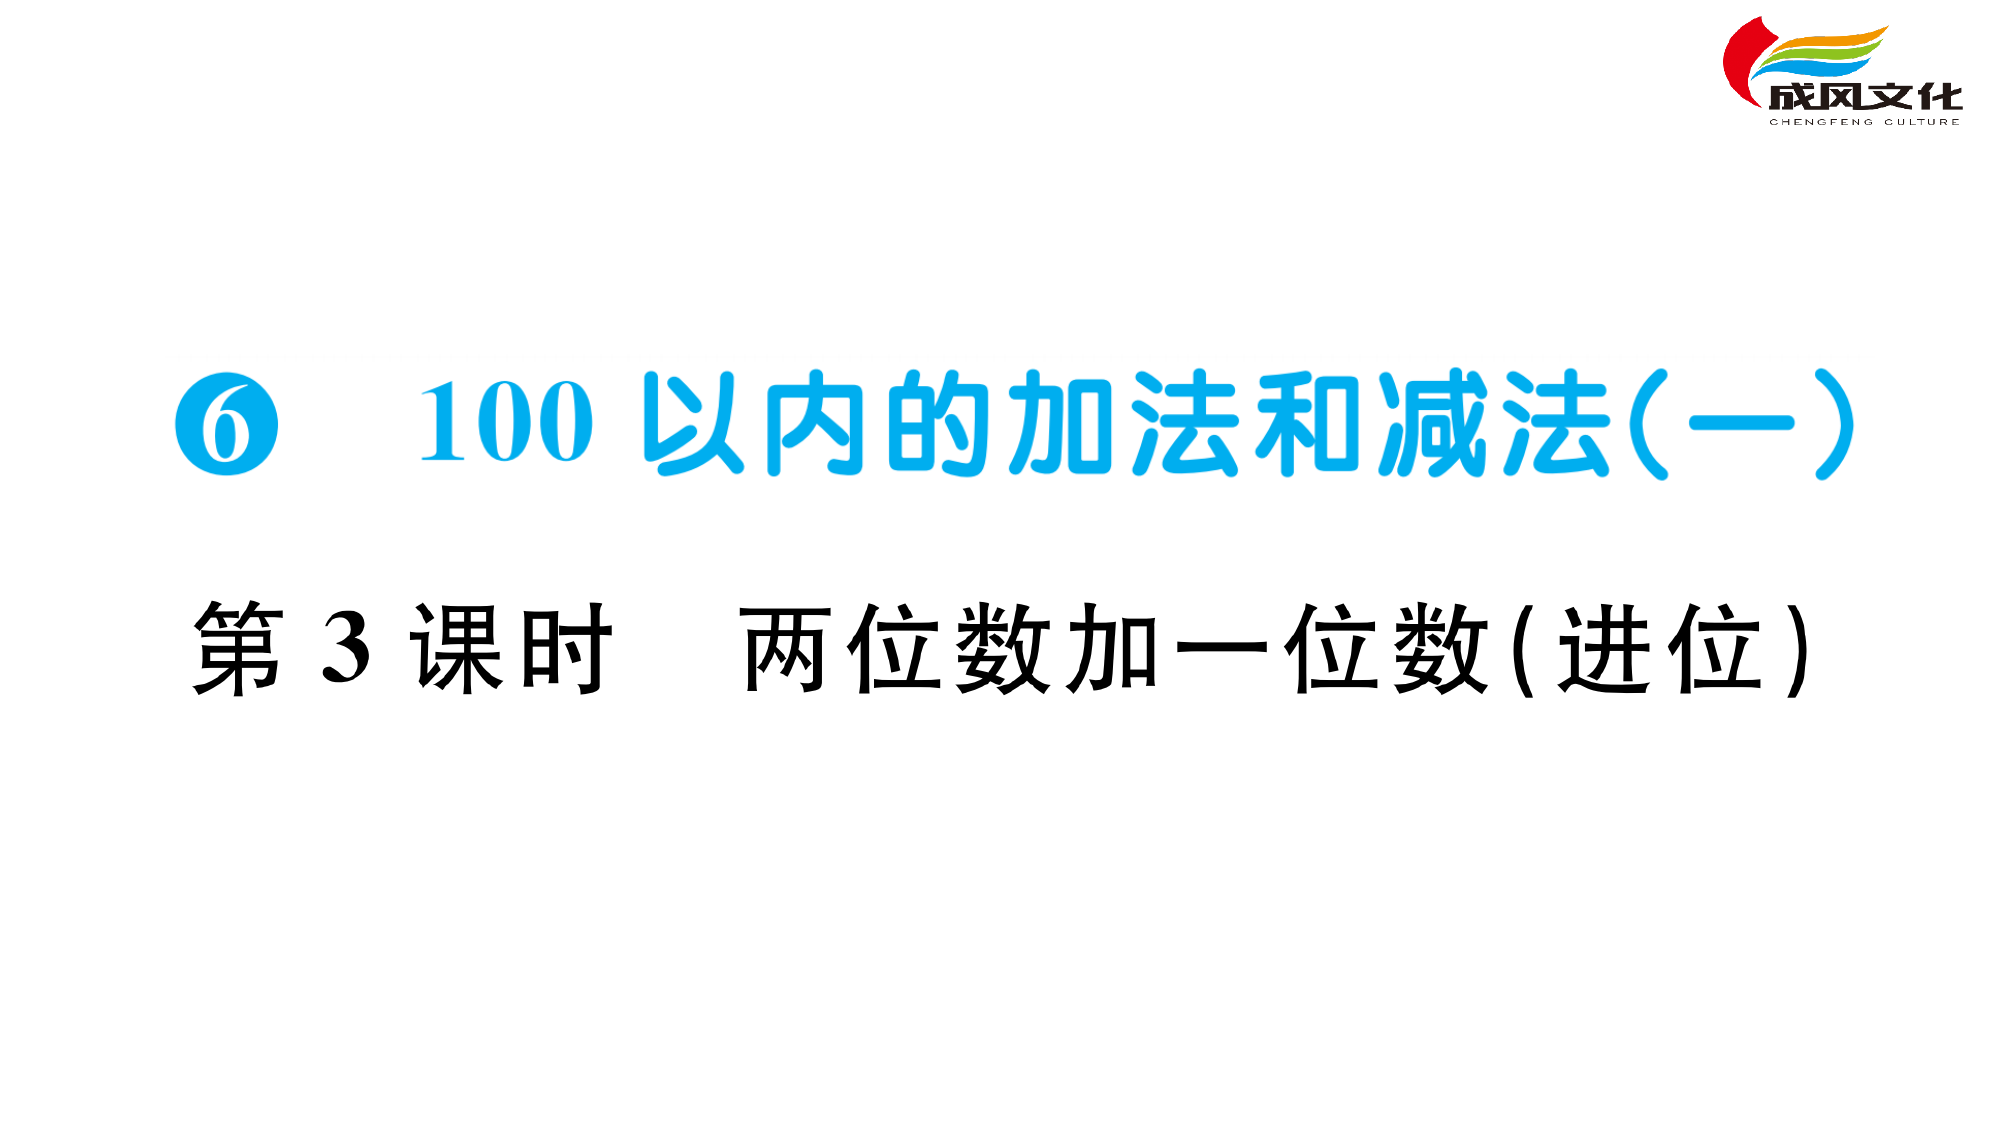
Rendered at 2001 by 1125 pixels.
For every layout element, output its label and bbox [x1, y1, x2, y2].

picture [1708, 0, 1986, 136]
picture [149, 354, 1875, 492]
picture [172, 585, 1828, 709]
